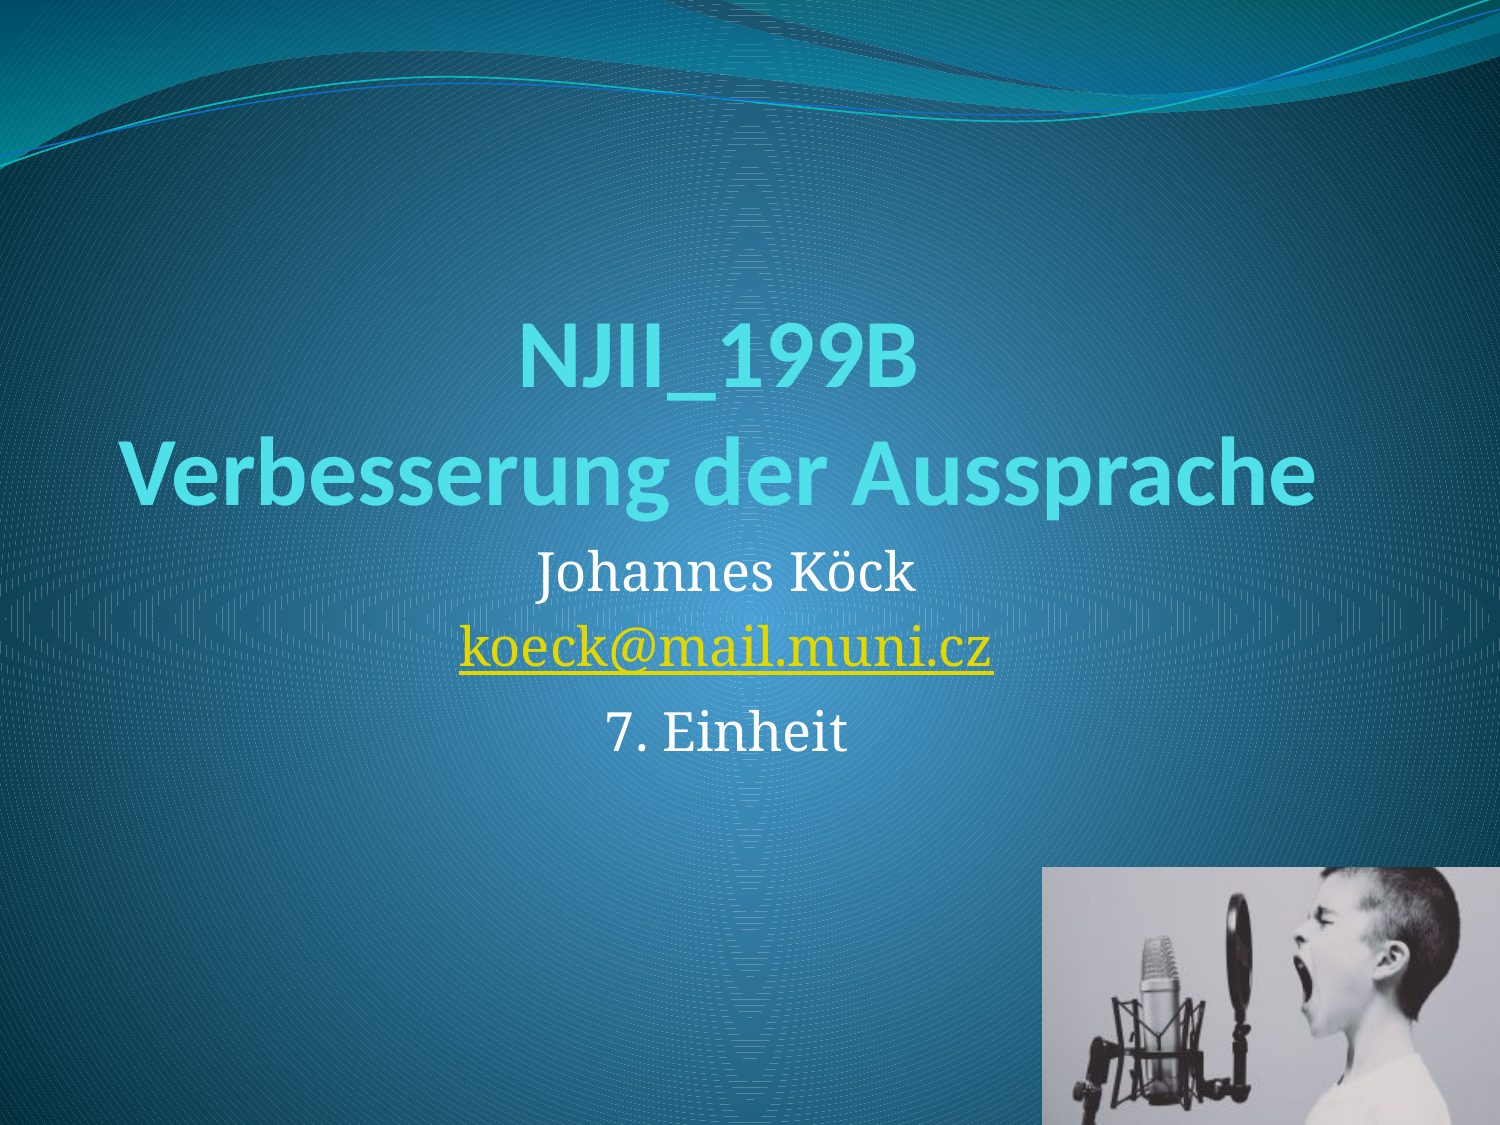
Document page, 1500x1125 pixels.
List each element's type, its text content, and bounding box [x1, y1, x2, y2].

subtitle Johannes Köck koeck@mail.muni.cz 7. Einheit [87, 529, 1376, 818]
picture [1042, 866, 1500, 1125]
title NJII_199B Verbesserung der Aussprache [87, 224, 1376, 525]
